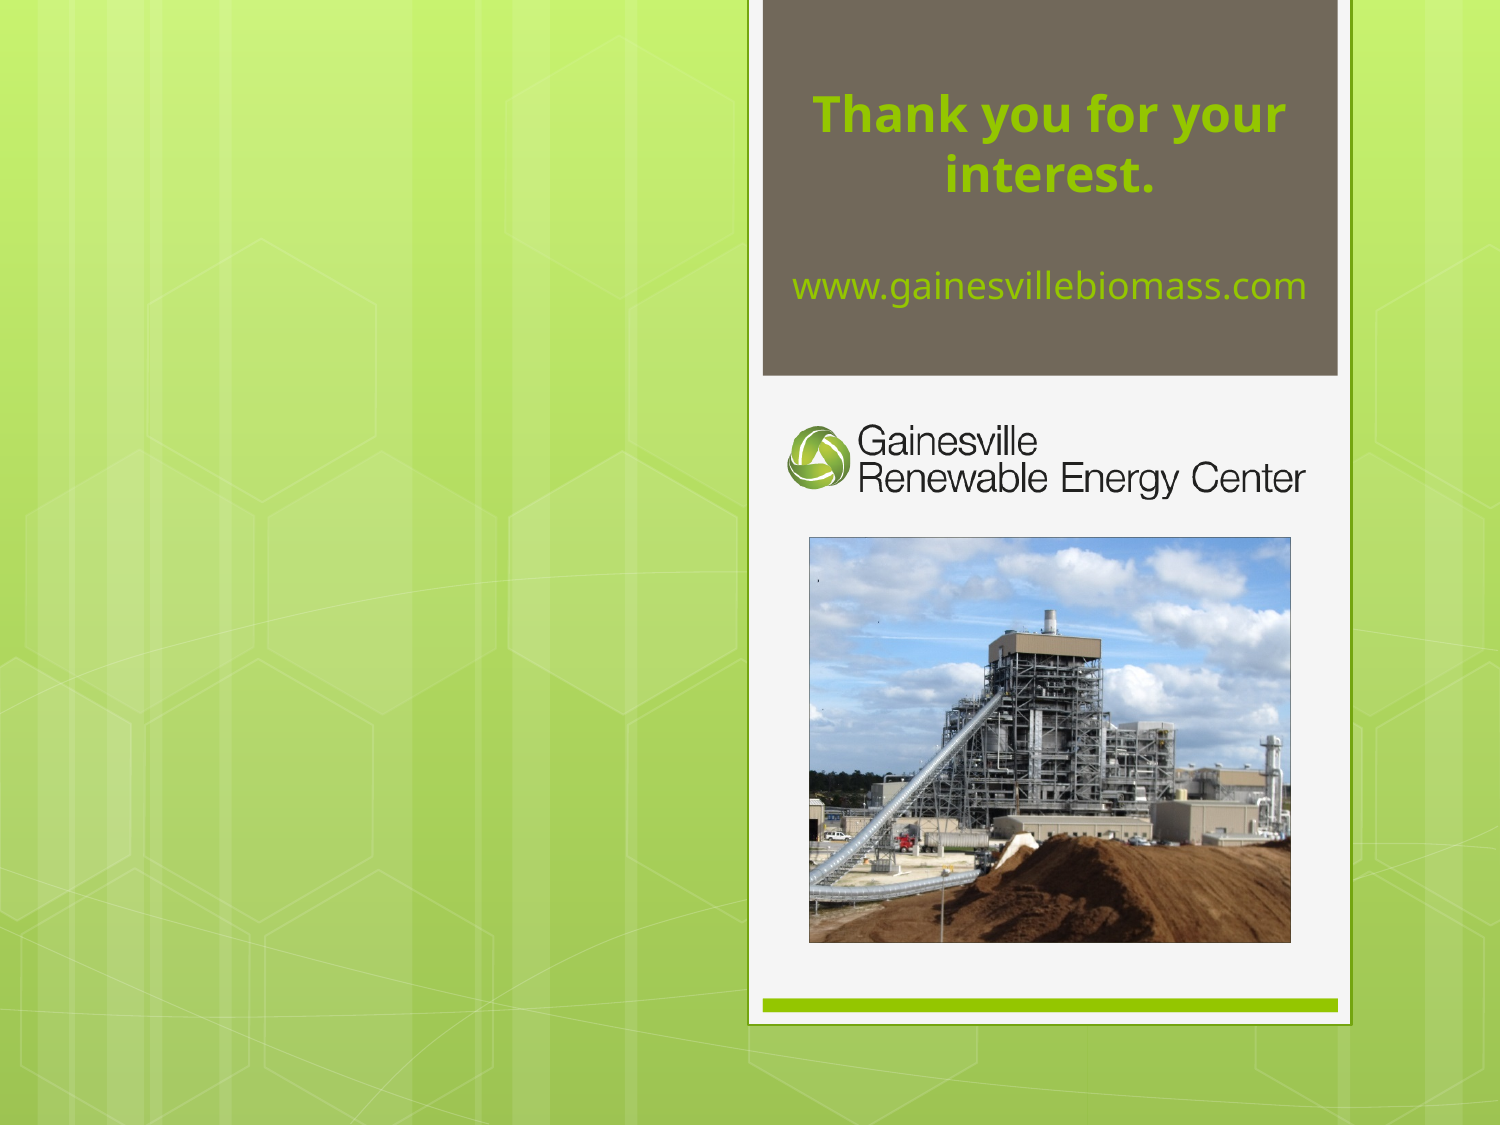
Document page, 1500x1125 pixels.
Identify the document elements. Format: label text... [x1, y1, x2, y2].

picture [787, 424, 1306, 501]
picture [809, 537, 1291, 943]
title Thank you for your interest. www.gainesvillebiomass.com [749, 49, 1351, 376]
